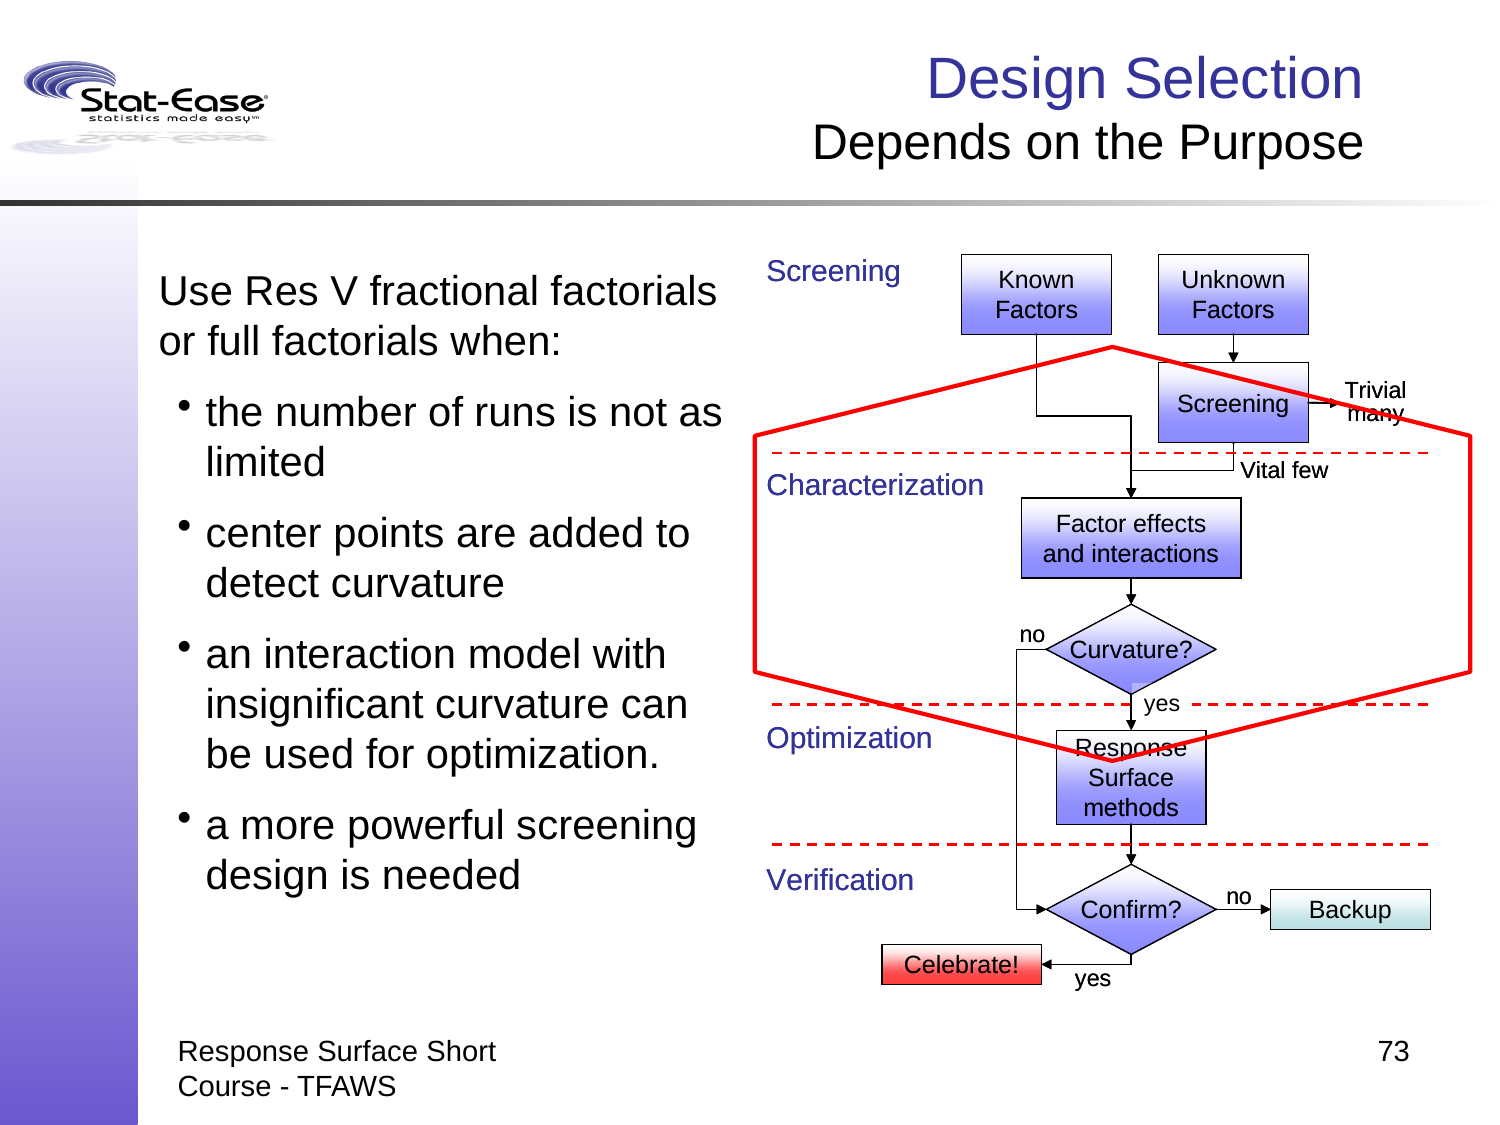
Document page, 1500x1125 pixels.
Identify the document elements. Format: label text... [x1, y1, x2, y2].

title Design Selection Depends on the Purpose [299, 14, 1380, 195]
slide_number Response Surface Short Course - TFAWS [162, 1024, 513, 1103]
slide_number 73 [1074, 1024, 1426, 1103]
picture [0, 7, 363, 263]
text_box [1438, 427, 1471, 680]
text_box Use Res V fractional factorials or full factorials when: the number of runs is not as limited center points are added to detect curvature an interaction model with insignificant curvature can be used for optimization. a more powerful screening design is needed [143, 256, 740, 968]
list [754, 241, 1434, 1000]
